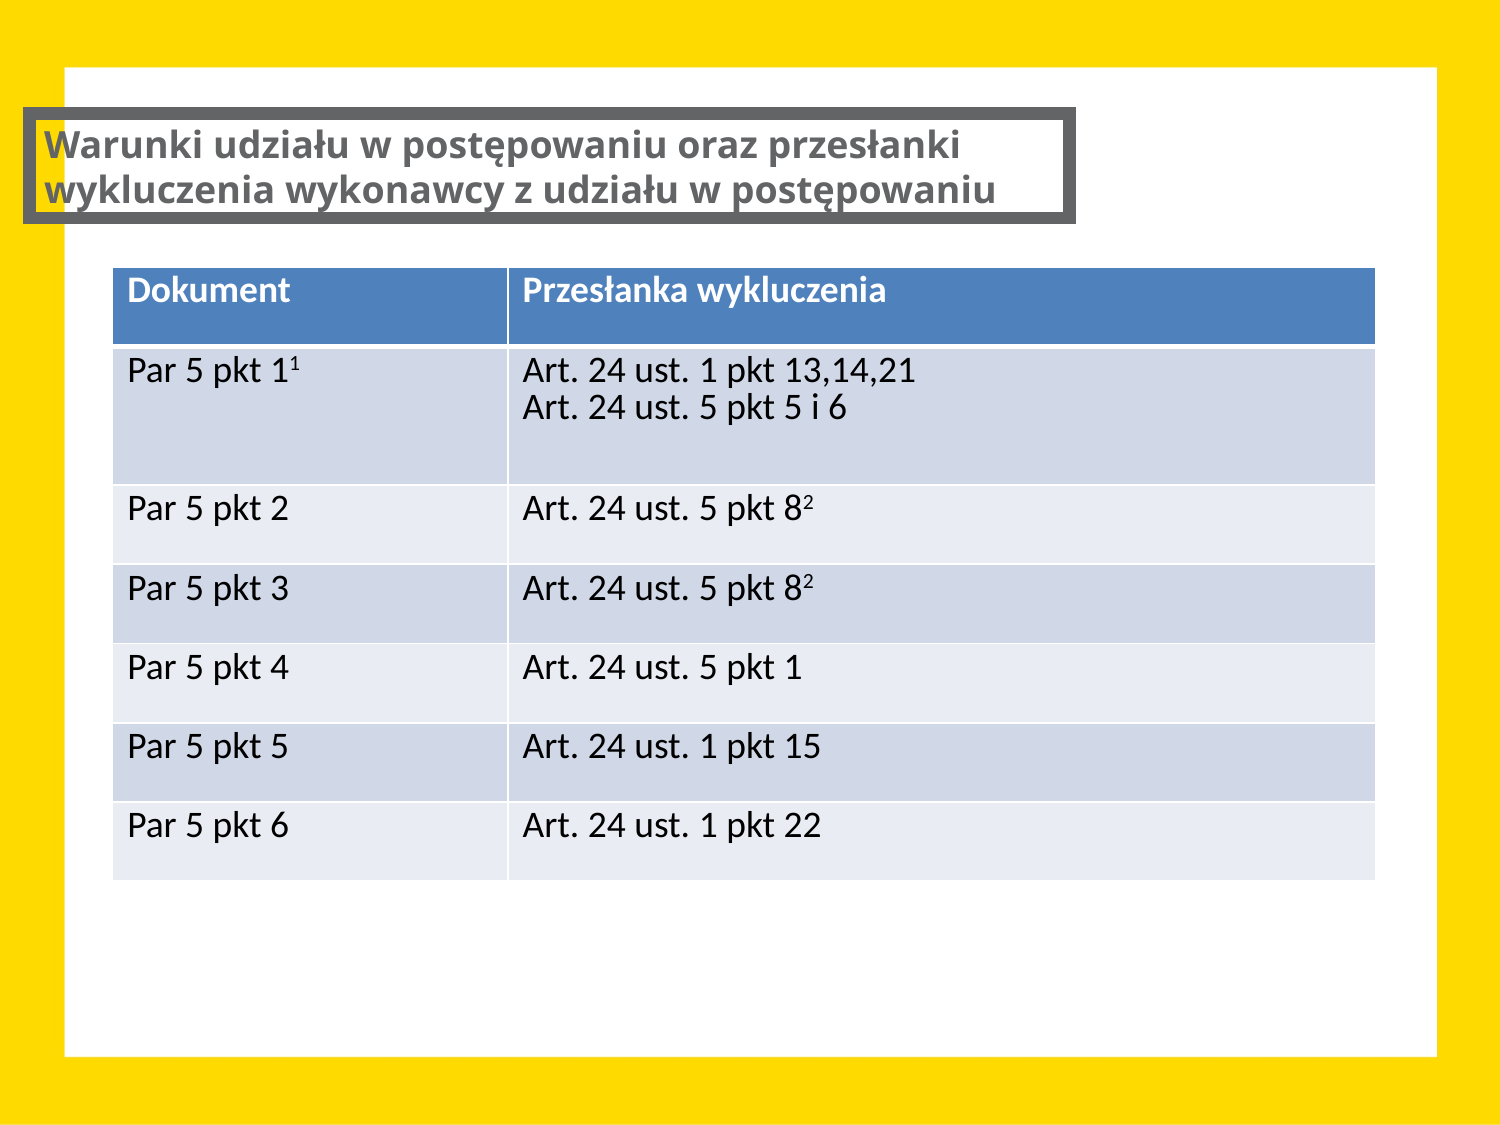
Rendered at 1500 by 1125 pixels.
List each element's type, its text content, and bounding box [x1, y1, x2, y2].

table_header Przesłanka wykluczenia [509, 268, 1375, 344]
table_cell Par 5 pkt 5 [113, 724, 507, 801]
table_cell Art. 24 ust. 1 pkt 13,14,21 Art. 24 ust. 5 pkt 5 i 6 [509, 349, 1375, 484]
table_cell Par 5 pkt 2 [113, 486, 507, 563]
table_cell Art. 24 ust. 1 pkt 15 [509, 724, 1375, 801]
table_cell Art. 24 ust. 5 pkt 82 [509, 565, 1375, 643]
table_cell Art. 24 ust. 1 pkt 22 [509, 803, 1375, 880]
table_cell Par 5 pkt 6 [113, 803, 507, 880]
text_box Warunki udziału w postępowaniu oraz przesłanki wykluczenia wykonawcy z udziału w postępowaniu [29, 113, 1070, 219]
table_cell Art. 24 ust. 5 pkt 1 [509, 644, 1375, 722]
table_cell Art. 24 ust. 5 pkt 82 [509, 486, 1375, 563]
picture [0, 0, 1500, 1125]
table_cell Par 5 pkt 11 [113, 349, 507, 484]
table_header Dokument [113, 268, 507, 344]
table_cell Par 5 pkt 3 [113, 565, 507, 643]
table_cell Par 5 pkt 4 [113, 644, 507, 722]
